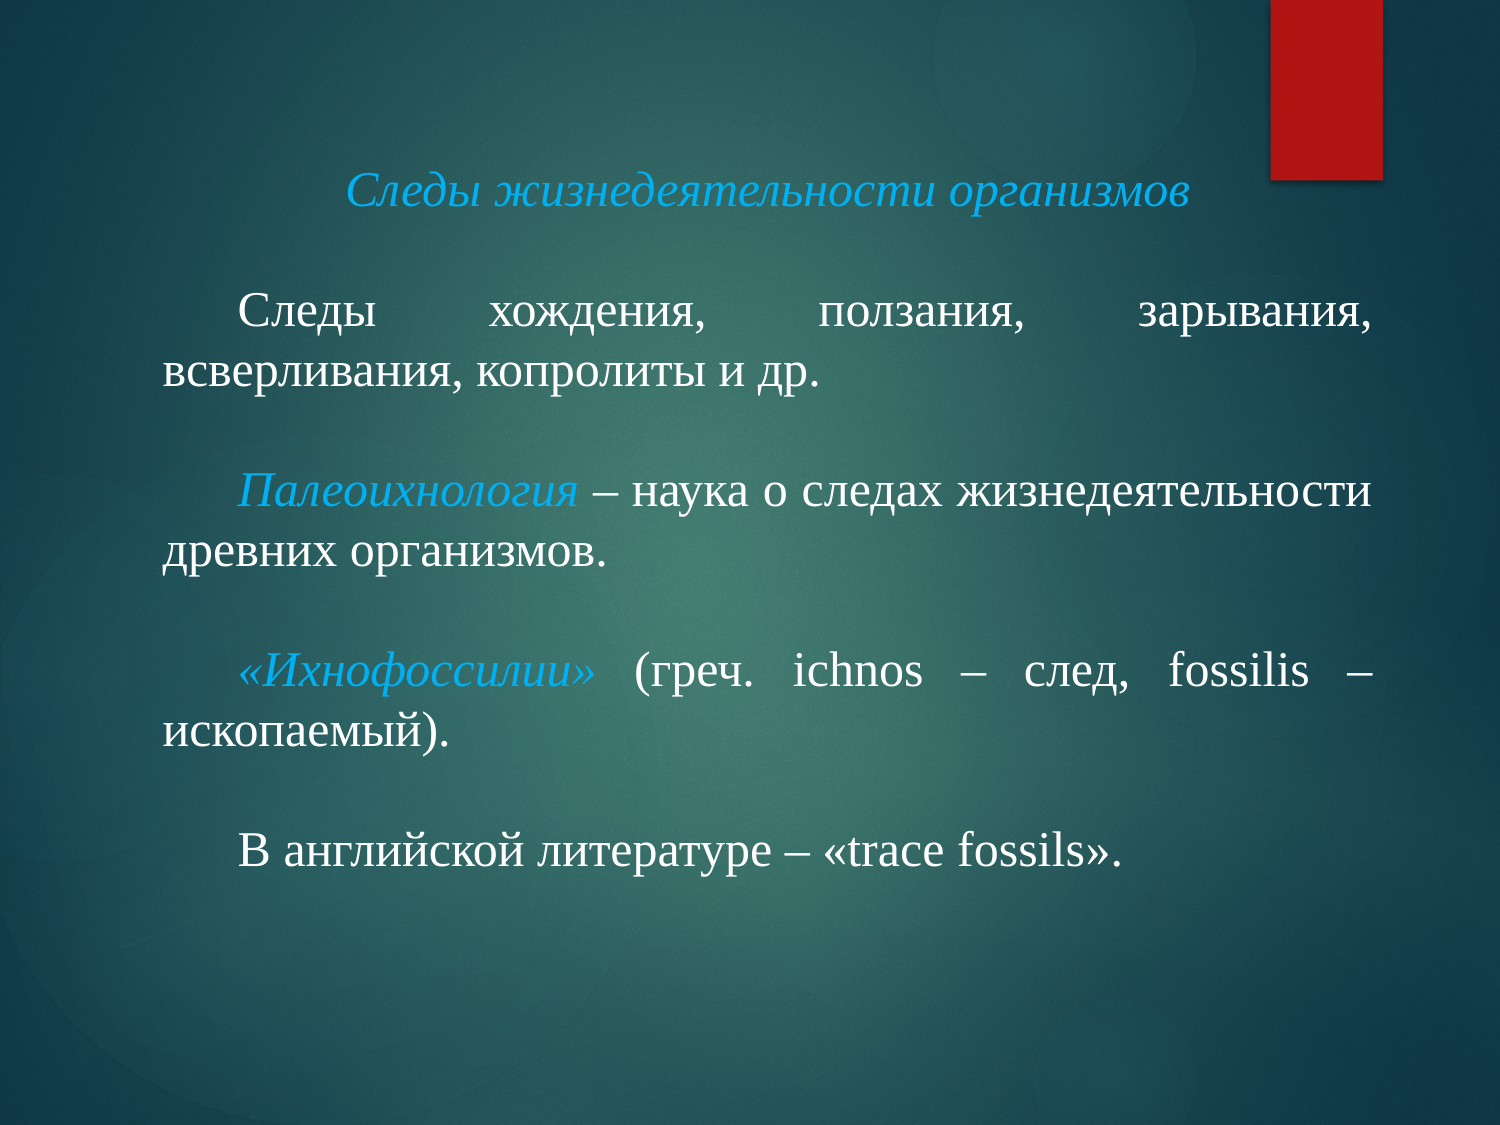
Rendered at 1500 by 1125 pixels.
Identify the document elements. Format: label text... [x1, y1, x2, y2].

list Следы жизнедеятельности организмов Следы хождения, ползания, зарывания, всверливания, копролиты и др. Палеоихнология – наука о следах жизнедеятельности древних организмов. «Ихнофоссилии» (греч. ichnos – след, fossilis – ископаемый). В английской литературе – «trace fossils». [147, 148, 1388, 905]
